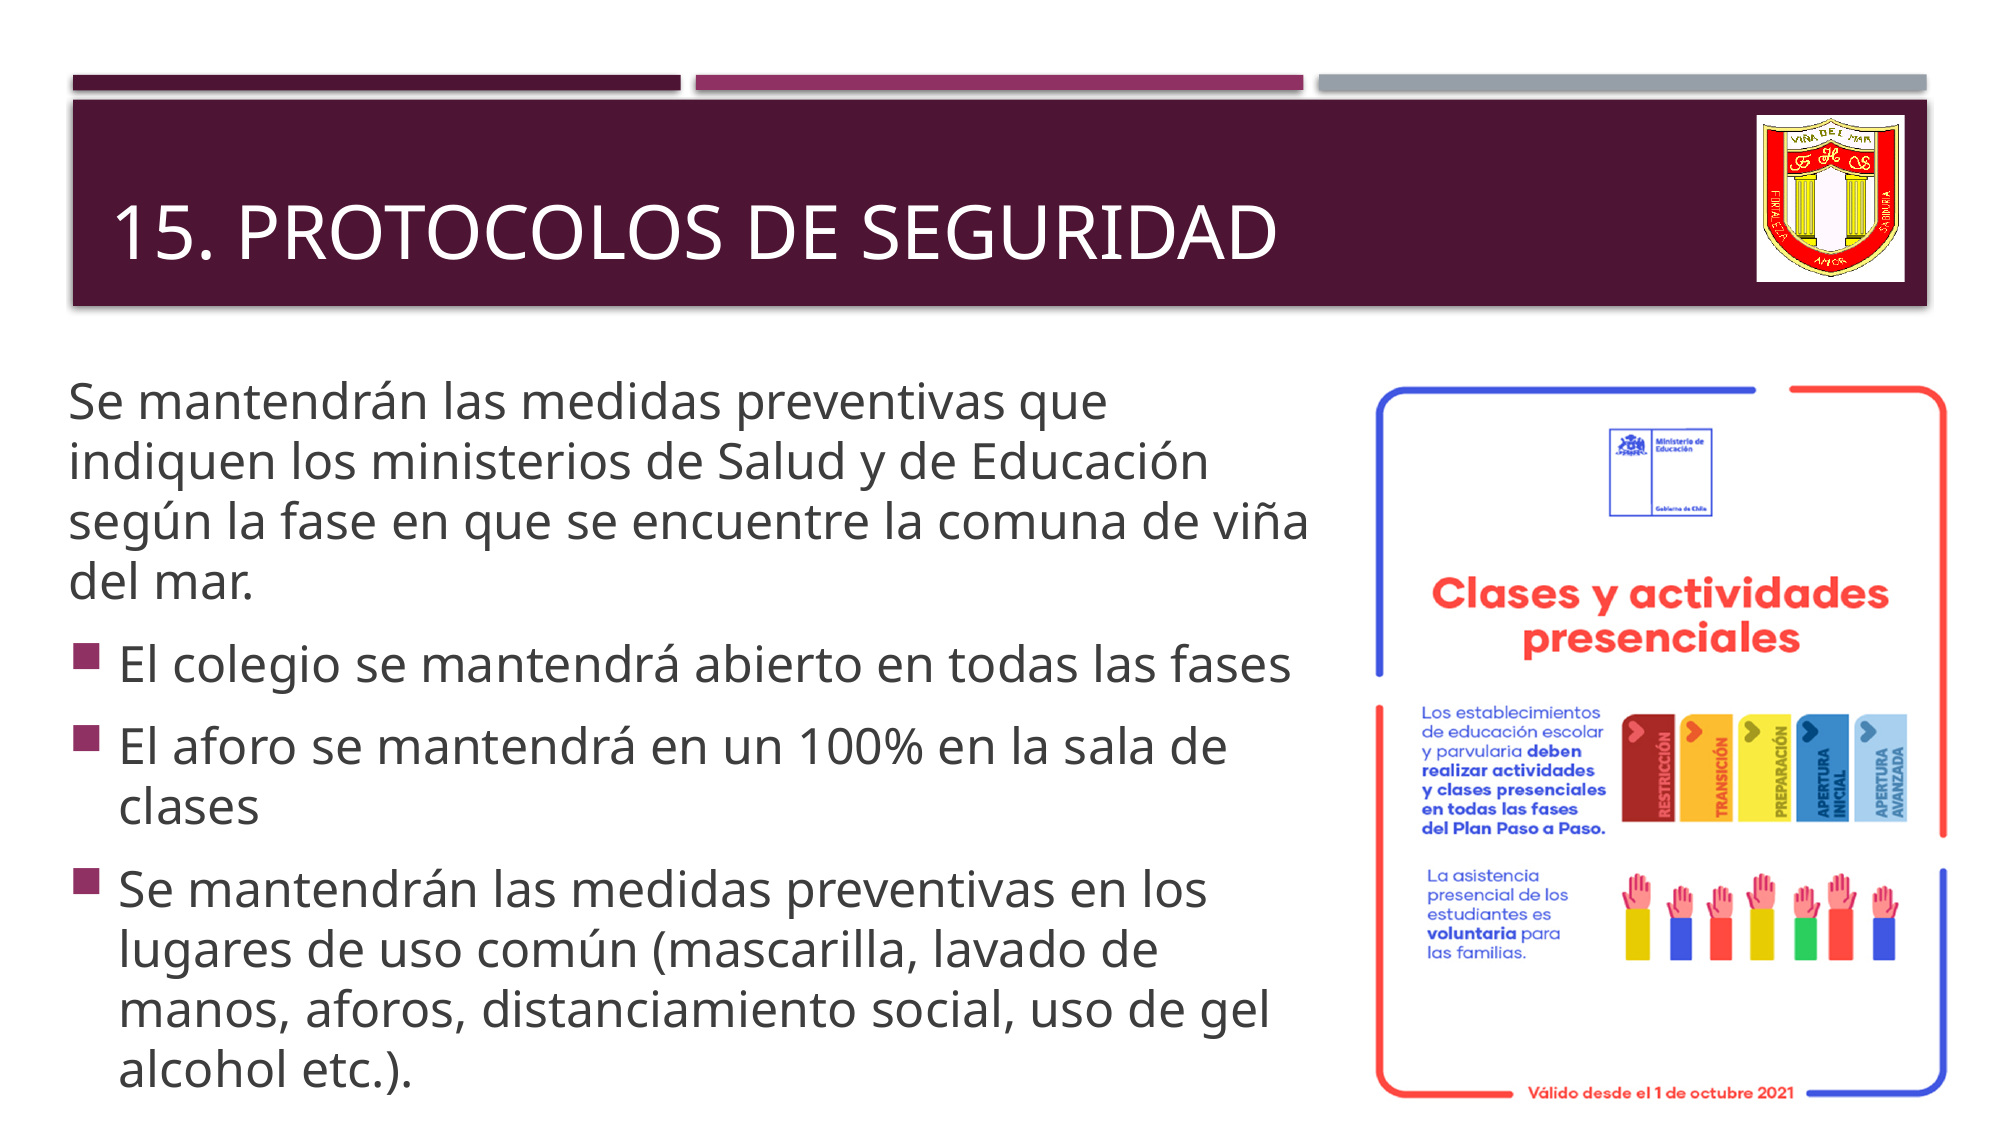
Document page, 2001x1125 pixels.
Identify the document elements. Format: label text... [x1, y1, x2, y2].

list Se mantendrán las medidas preventivas que indiquen los ministerios de Salud y de Educación según la fase en que se encuentre la comuna de viña del mar. El colegio se mantendrá abierto en todas las fases El aforo se mantendrá en un 100% en la sala de clases Se mantendrán las medidas preventivas en los lugares de uso común (mascarilla, lavado de manos, aforos, distanciamiento social, uso de gel alcohol etc.). [53, 362, 1341, 1125]
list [1343, 361, 1977, 1125]
picture [1755, 114, 1906, 282]
title 15. Protocolos de seguridad [95, 119, 1750, 282]
